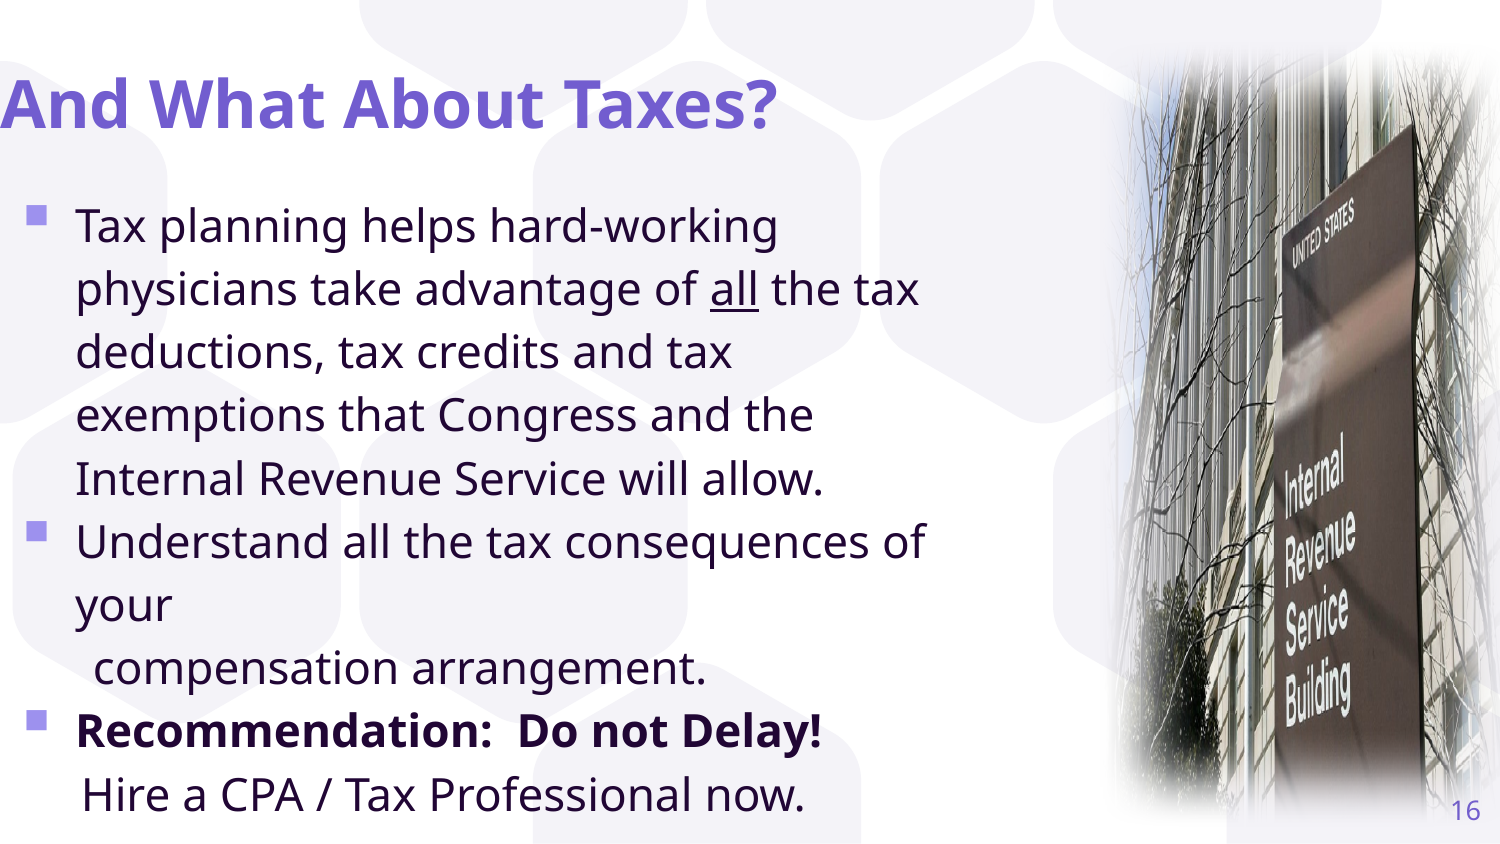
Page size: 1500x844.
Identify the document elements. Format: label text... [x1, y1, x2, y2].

title And What About Taxes? [0, 40, 918, 175]
picture [1098, 40, 1500, 829]
slide_number 16 [1391, 837, 1482, 844]
list Tax planning helps hard-working physicians take advantage of all the tax deductions, tax credits and tax exemptions that Congress and the Internal Revenue Service will allow. Understand all the tax consequences of your compensation arrangement. Recommendation: Do not Delay! Hire a CPA / Tax Professional now. [0, 188, 972, 720]
